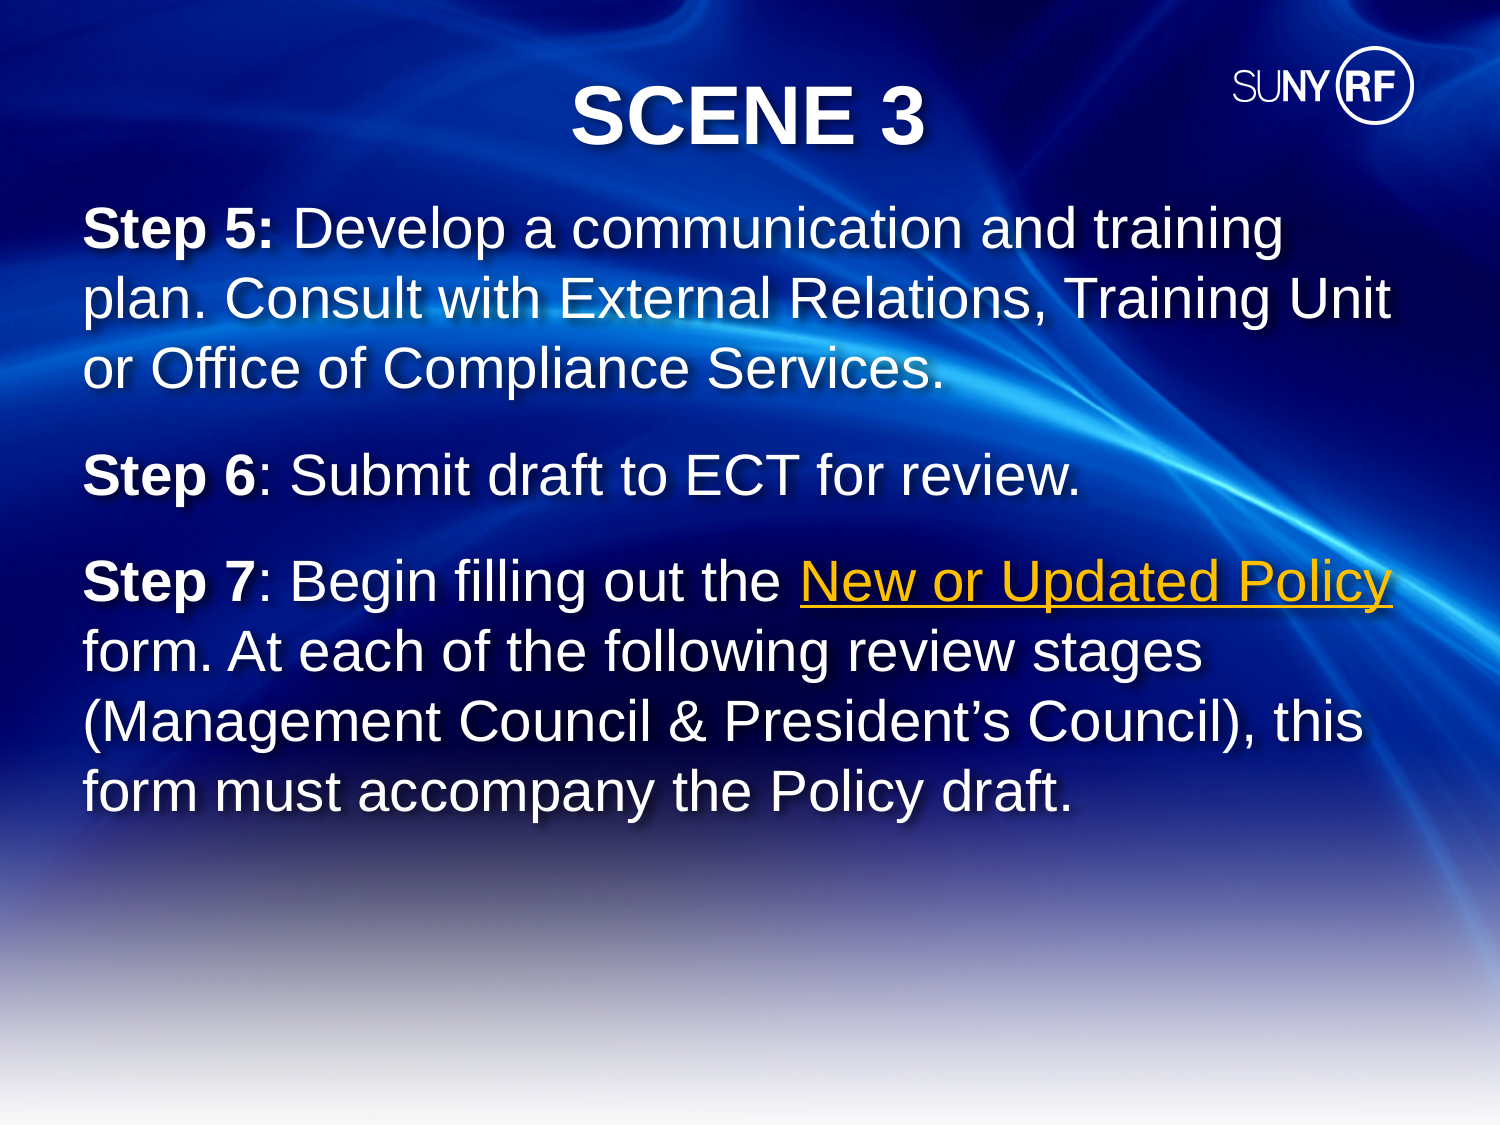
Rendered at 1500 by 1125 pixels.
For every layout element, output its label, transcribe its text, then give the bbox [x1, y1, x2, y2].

picture [0, 0, 1500, 1125]
list Step 5: Develop a communication and training plan. Consult with External Relations, Training Unit or Office of Compliance Services. Step 6: Submit draft to ECT for review. Step 7: Begin filling out the New or Updated Policy form. At each of the following review stages (Management Council & President’s Council), this form must accompany the Policy draft. [66, 182, 1431, 1027]
title SCENE 3 [148, 57, 1350, 166]
